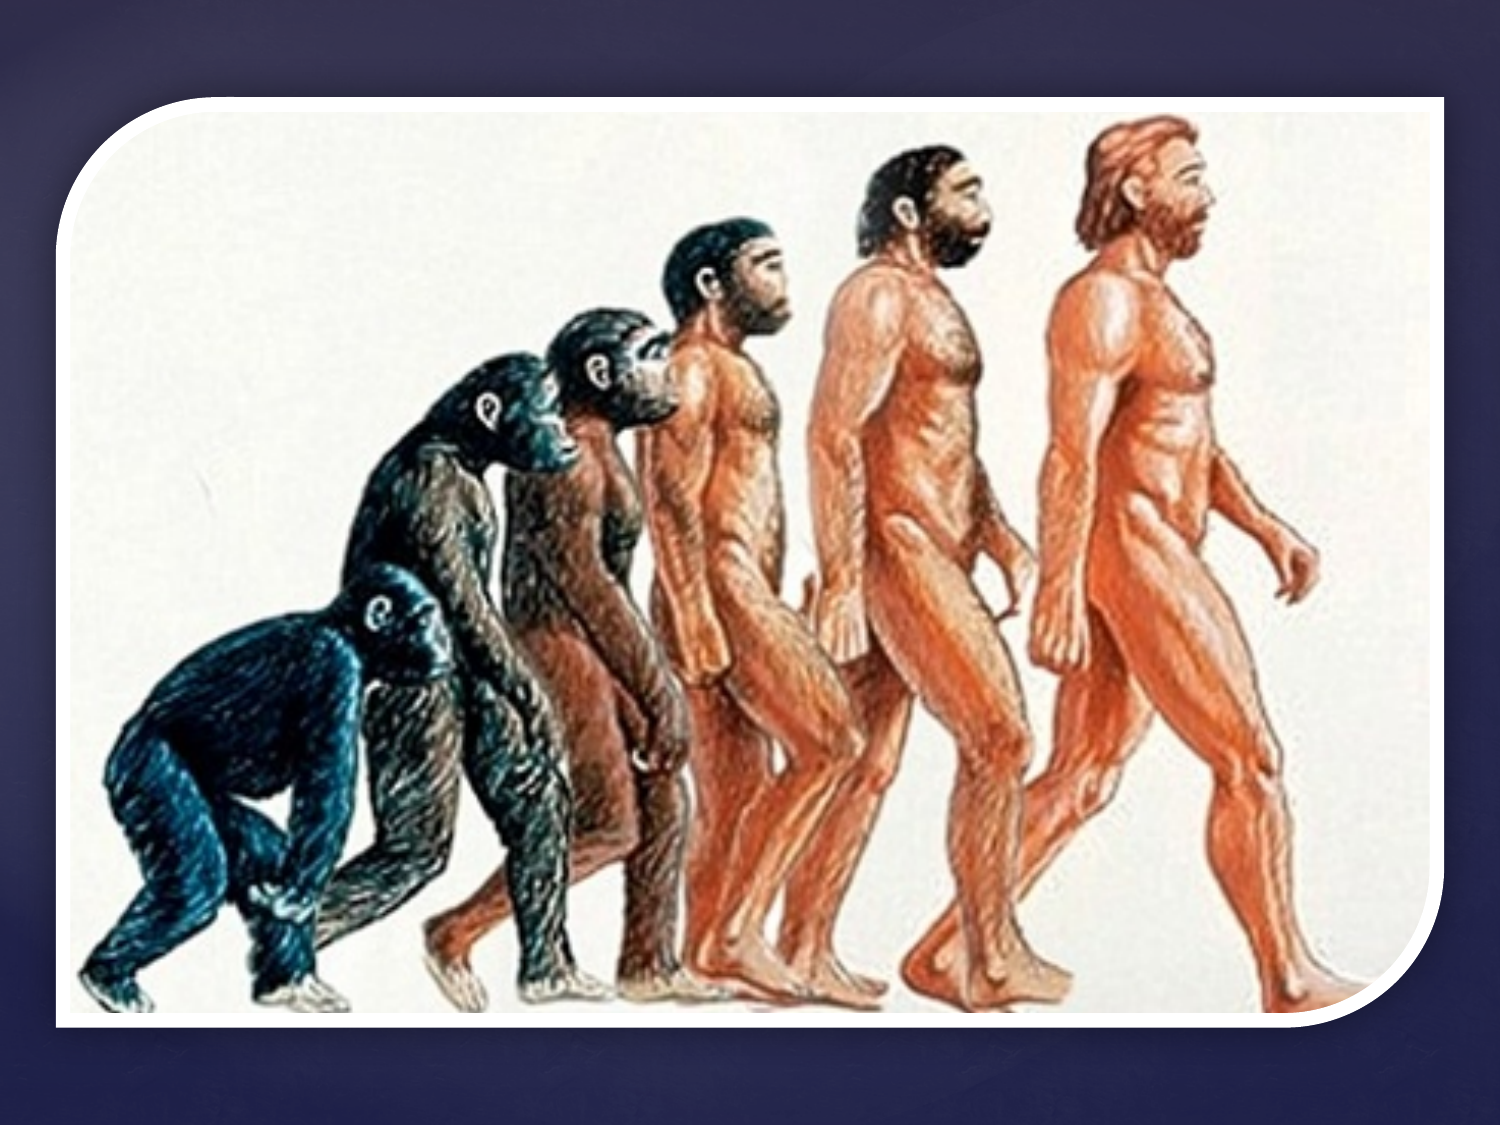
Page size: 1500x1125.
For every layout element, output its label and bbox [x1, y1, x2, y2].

list [62, 103, 1438, 1021]
picture [130, 486, 1369, 638]
